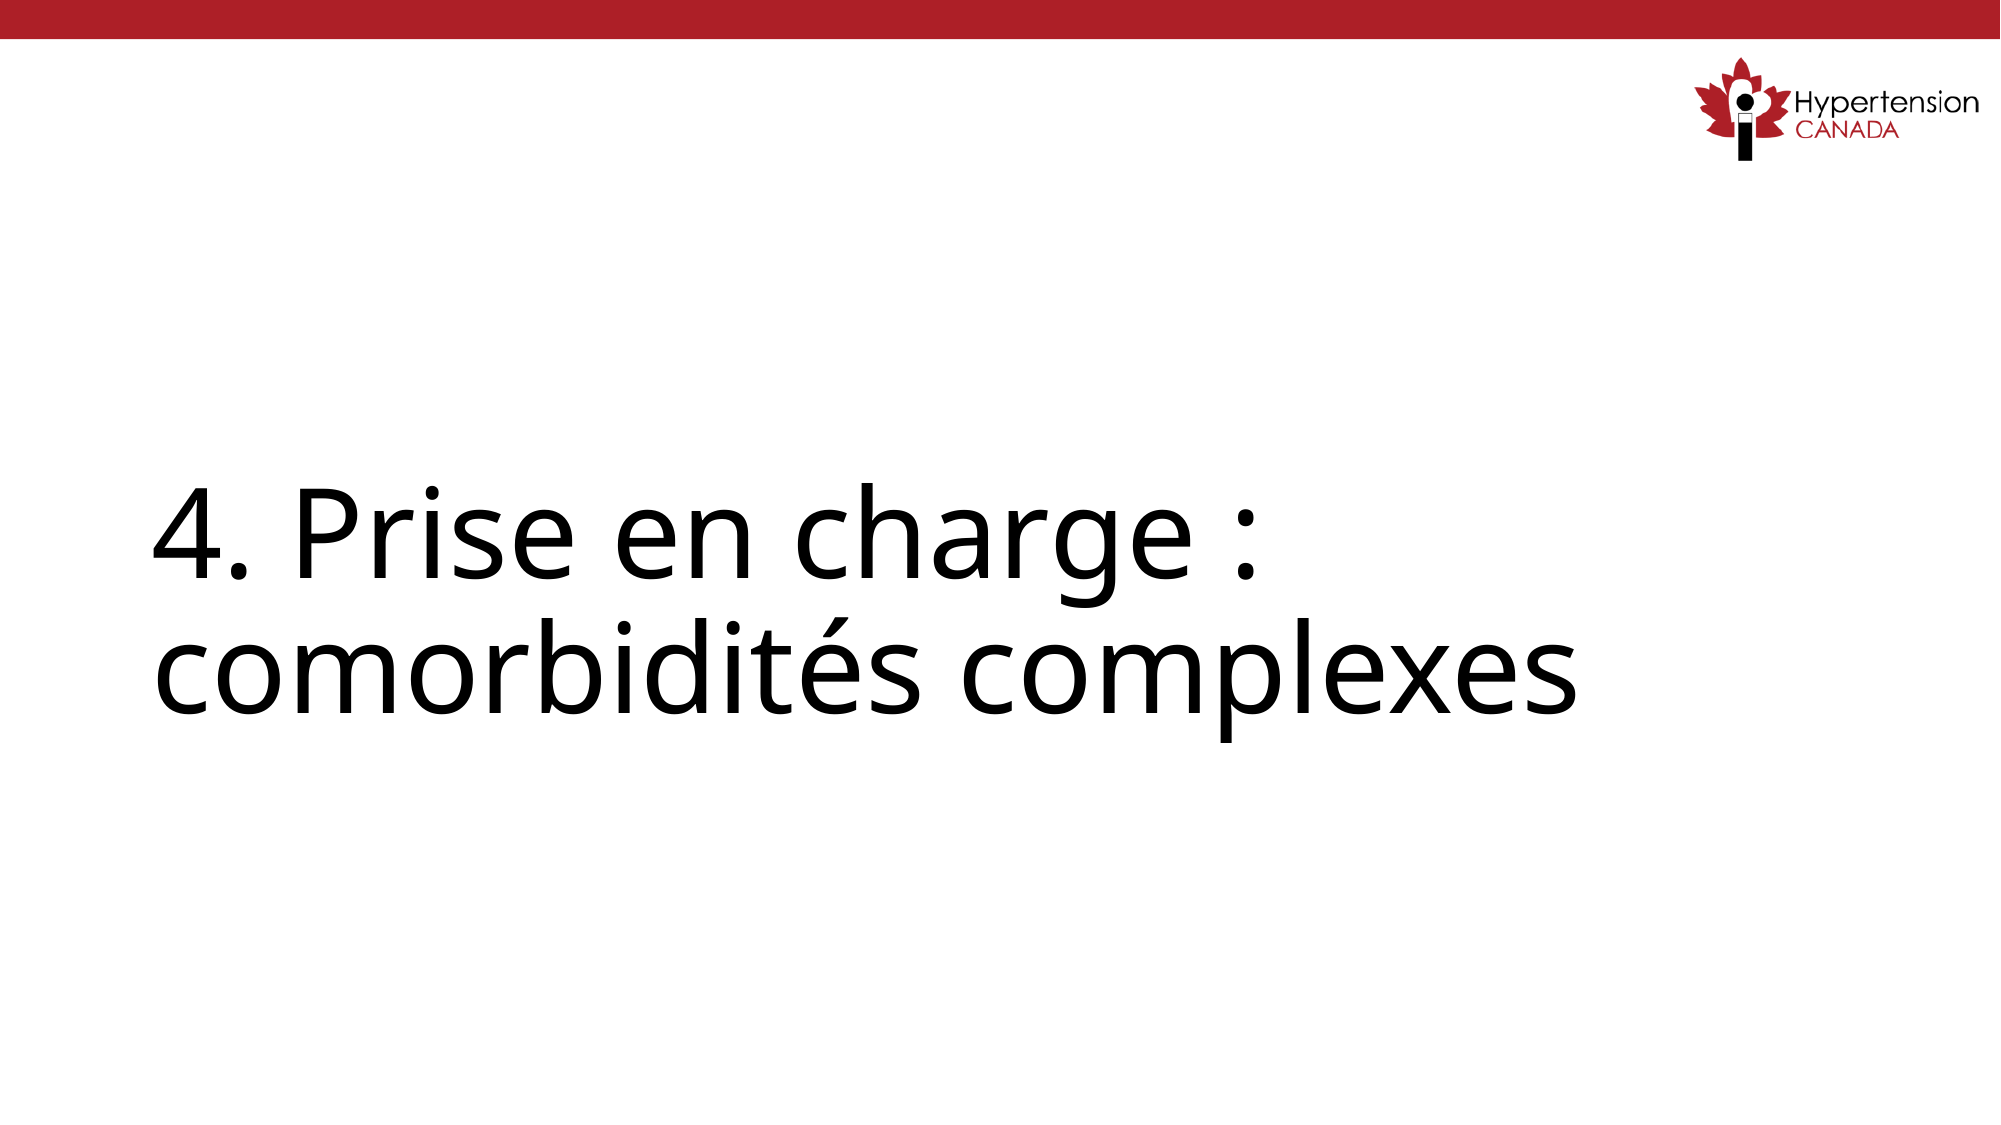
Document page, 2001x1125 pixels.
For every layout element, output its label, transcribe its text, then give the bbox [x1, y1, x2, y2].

title 4. Prise en charge : comorbidités complexes [136, 280, 1862, 749]
picture [1682, 0, 2000, 229]
